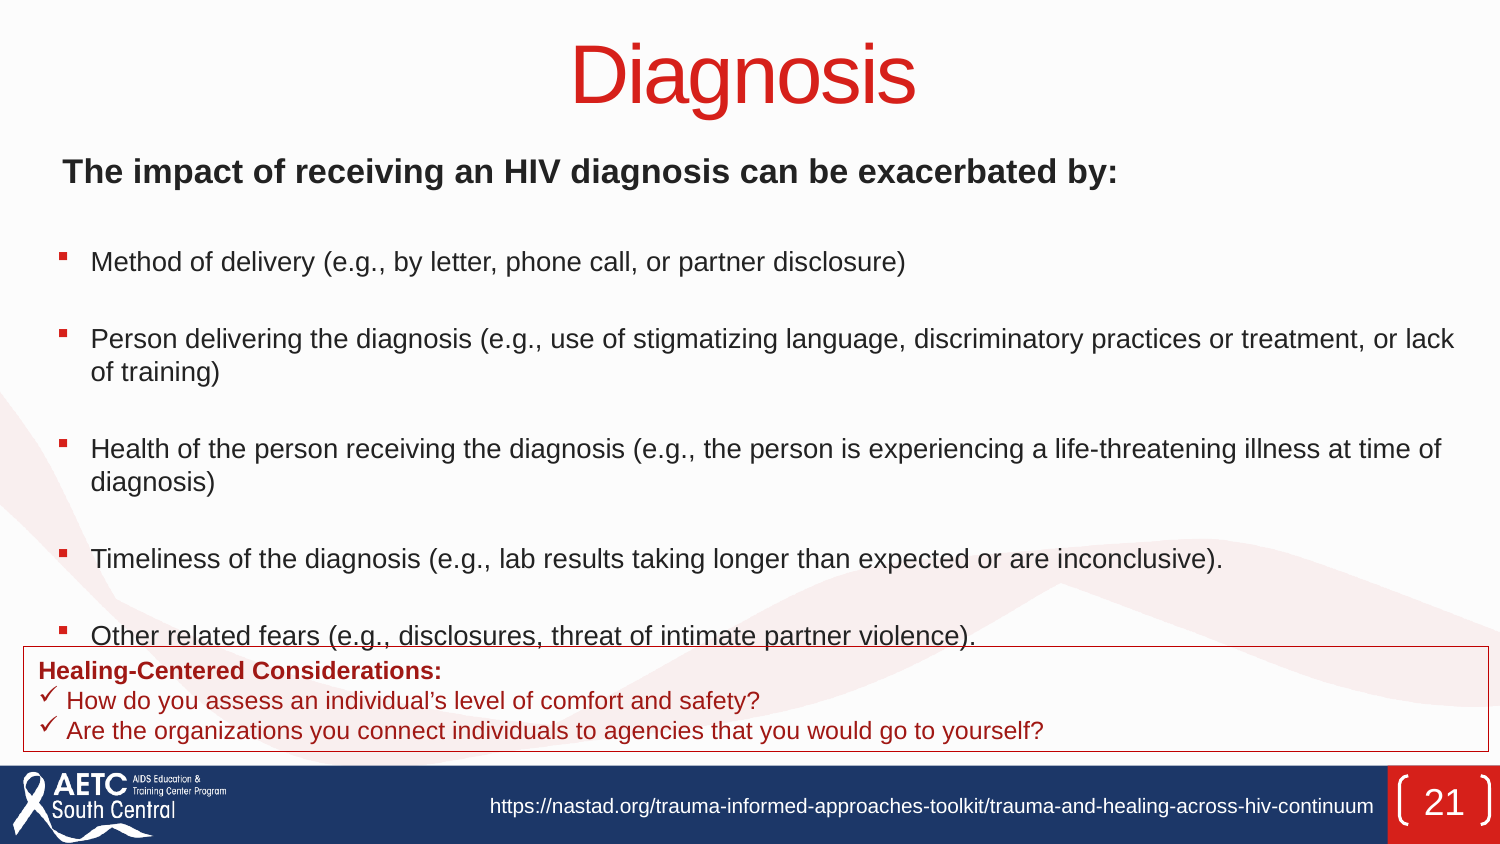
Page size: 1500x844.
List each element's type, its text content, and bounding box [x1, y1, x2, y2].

title Diagnosis [61, 0, 1426, 141]
list The impact of receiving an HIV diagnosis can be exacerbated by: Method of delivery (e.g., by letter, phone call, or partner disclosure) Person delivering the diagnosis (e.g., use of stigmatizing language, discriminatory practices or treatment, or lack of training) Health of the person receiving the diagnosis (e.g., the person is experiencing a life-threatening illness at time of diagnosis) Timeliness of the diagnosis (e.g., lab results taking longer than expected or are inconclusive). Other related fears (e.g., disclosures, threat of intimate partner violence). [24, 141, 1475, 646]
slide_number 21 [1397, 774, 1492, 826]
text_box Healing-Centered Considerations: How do you assess an individual’s level of comfort and safety? Are the organizations you connect individuals to agencies that you would go to yourself? [23, 646, 1489, 752]
picture [12, 770, 227, 844]
text_box https://nastad.org/trauma-informed-approaches-toolkit/trauma-and-healing-across-hiv-continuum [474, 785, 1413, 826]
